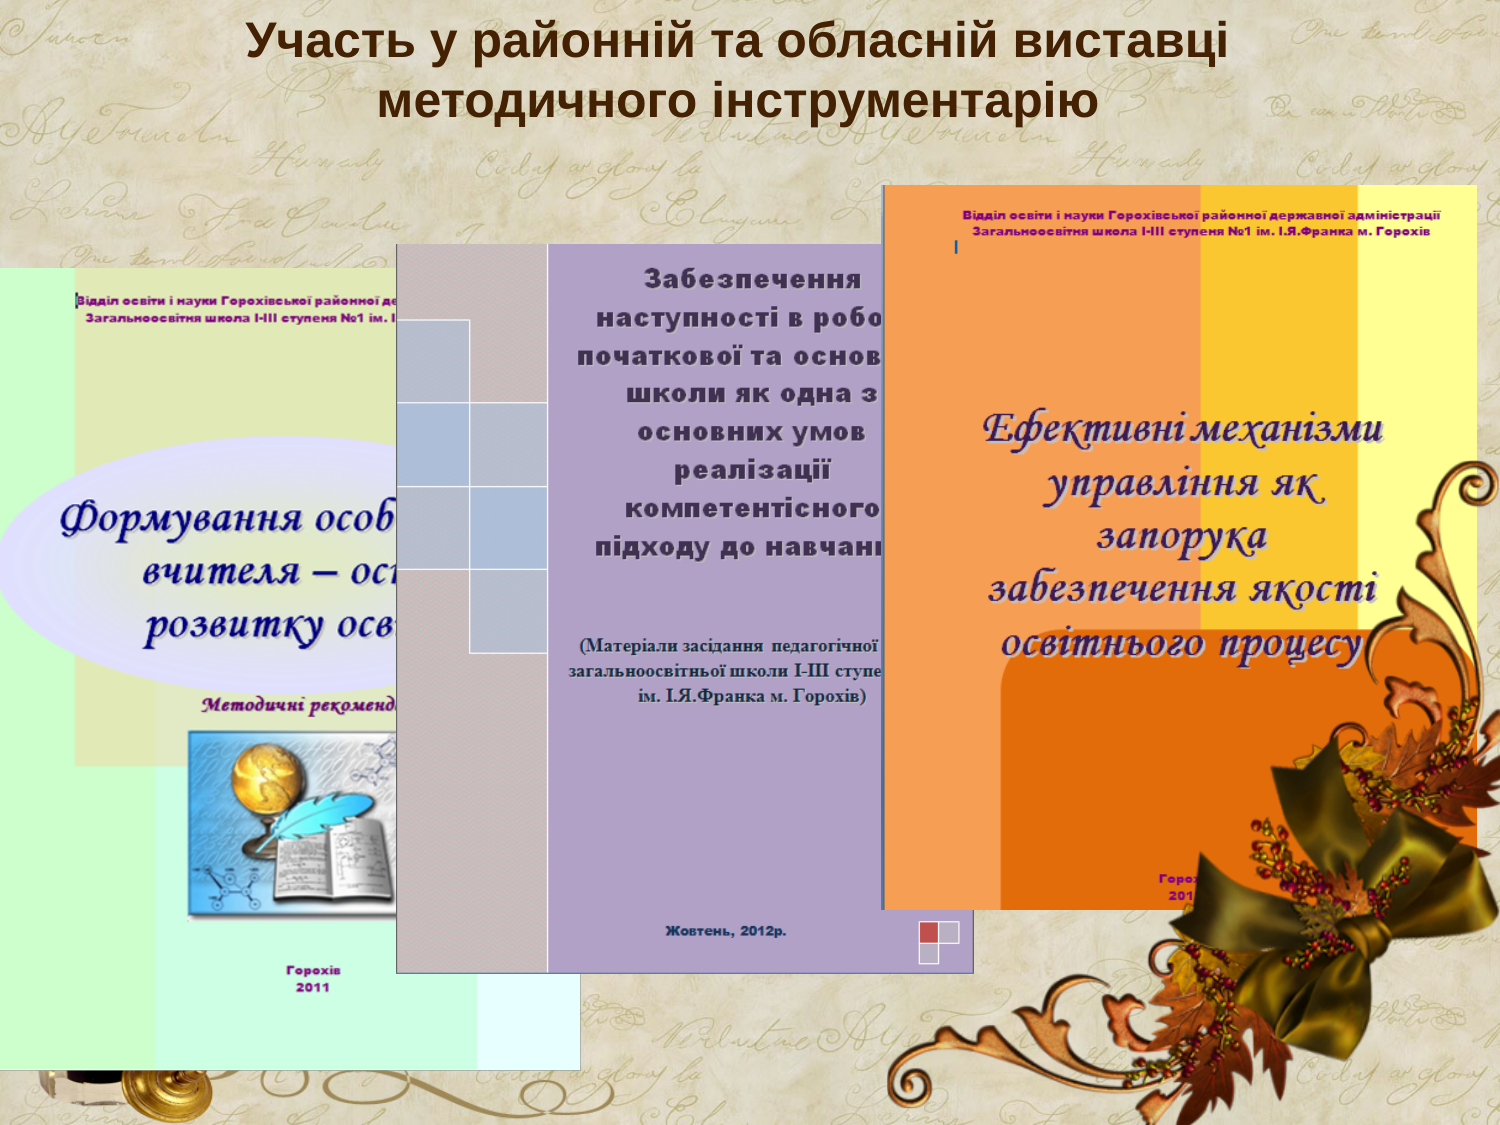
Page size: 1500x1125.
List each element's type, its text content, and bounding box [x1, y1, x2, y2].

picture [0, 0, 1500, 1125]
text_box Участь у районній та обласній виставці методичного інструментарію [91, 0, 1385, 135]
